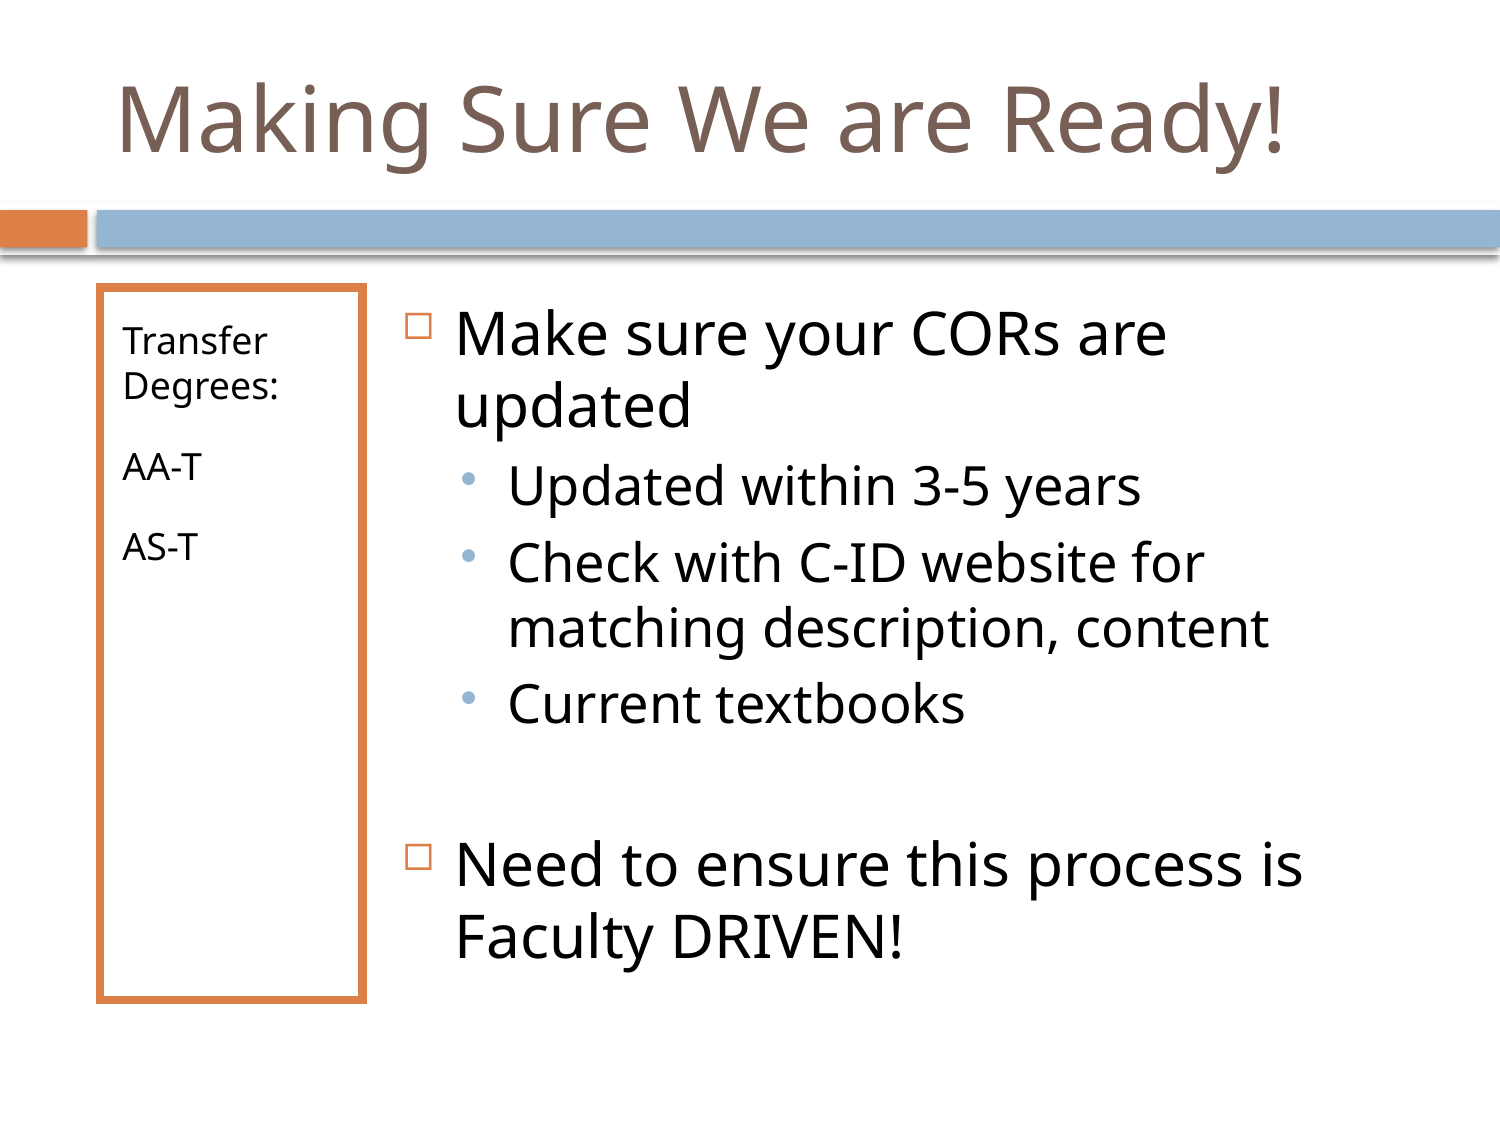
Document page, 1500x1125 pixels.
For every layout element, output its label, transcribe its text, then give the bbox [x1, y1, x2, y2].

list Make sure your CORs are updated Updated within 3-5 years Check with C-ID website for matching description, content Current textbooks Need to ensure this process is Faculty DRIVEN! [387, 287, 1438, 1013]
title Making Sure We are Ready! [99, 44, 1425, 188]
list Transfer Degrees: AA-T AS-T [96, 283, 367, 1004]
